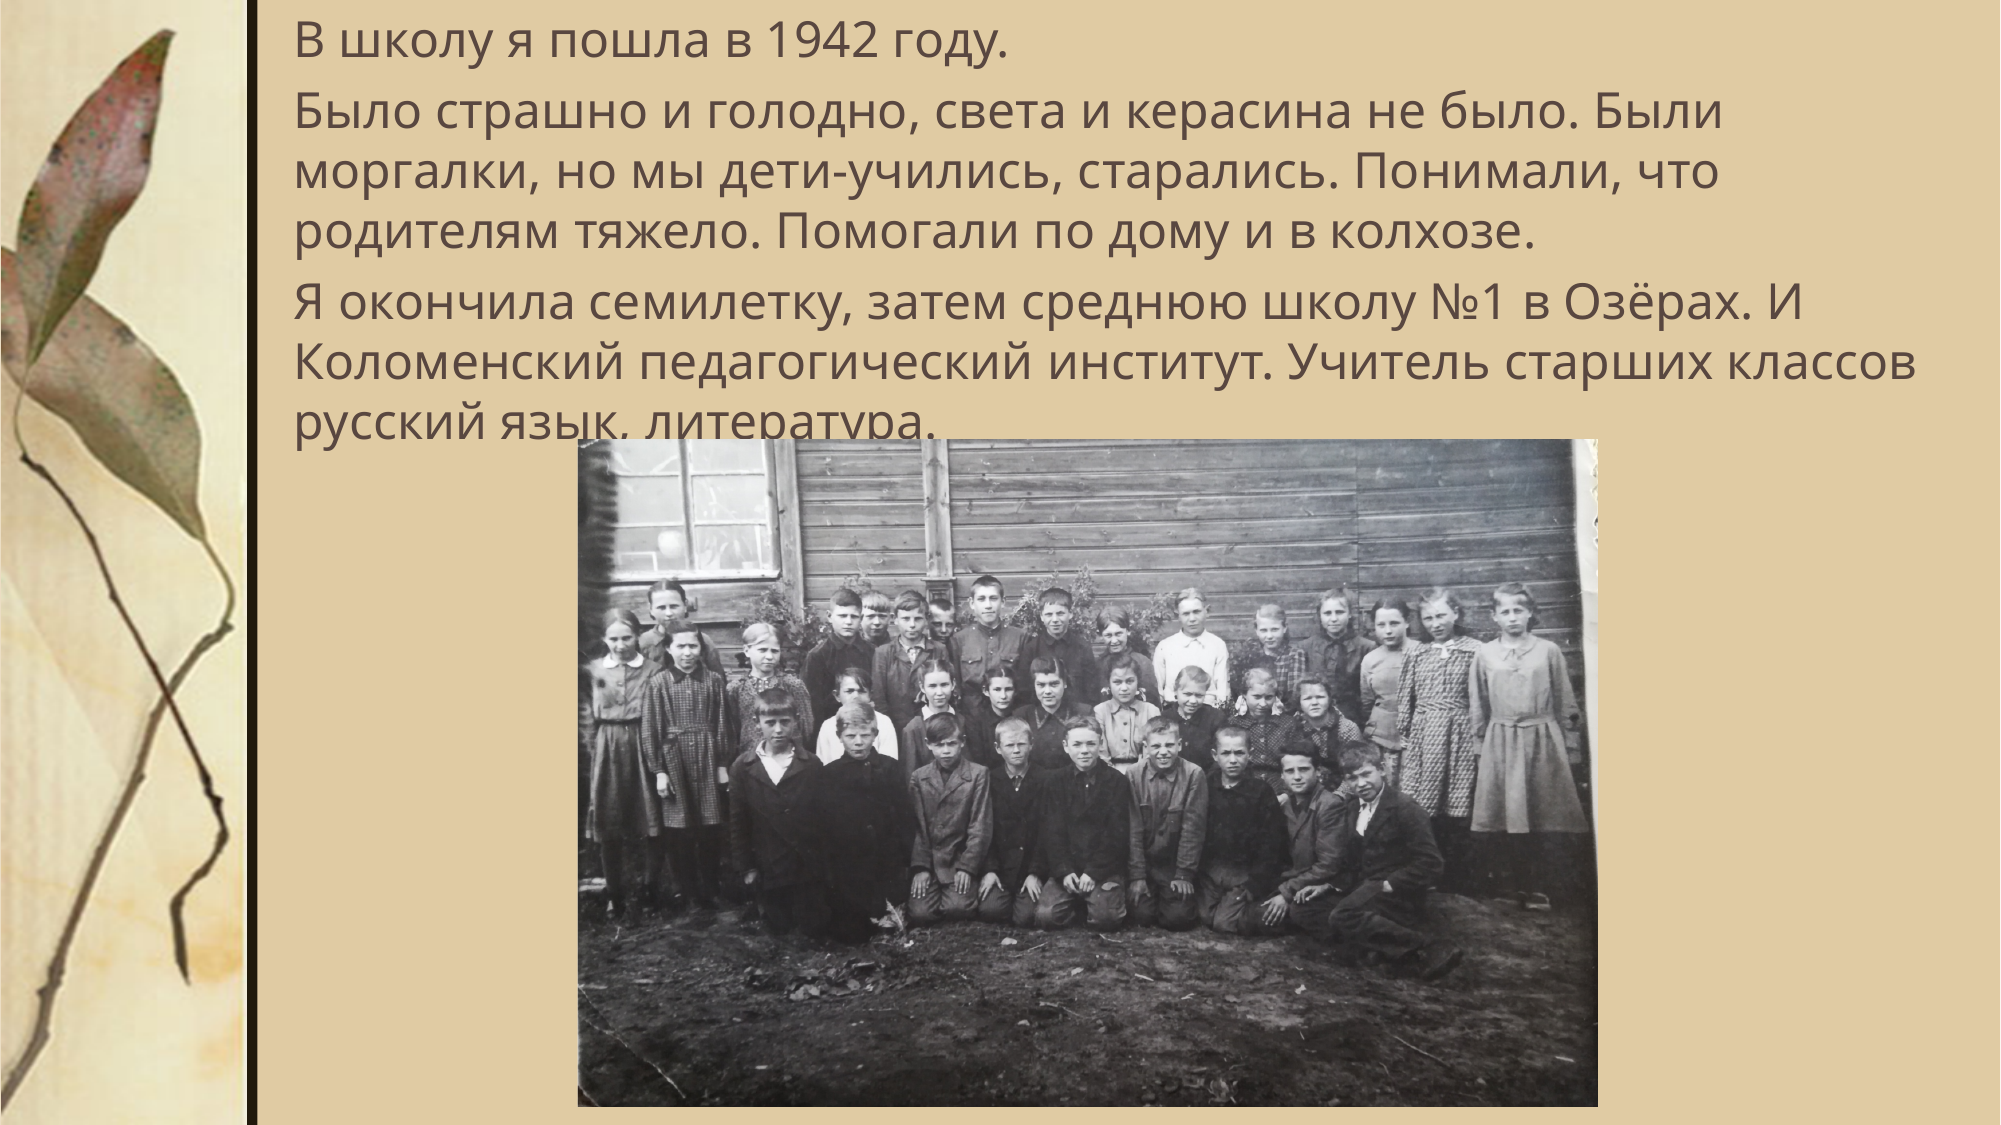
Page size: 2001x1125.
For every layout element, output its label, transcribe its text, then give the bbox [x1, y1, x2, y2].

list В школу я пошла в 1942 году. Было страшно и голодно, света и керасина не было. Были моргалки, но мы дети-учились, старались. Понимали, что родителям тяжело. Помогали по дому и в колхозе. Я окончила семилетку, затем среднюю школу №1 в Озёрах. И Коломенский педагогический институт. Учитель старших классов русский язык, литература. [266, 0, 1981, 461]
picture [579, 262, 1598, 1125]
picture [1, 0, 247, 1125]
